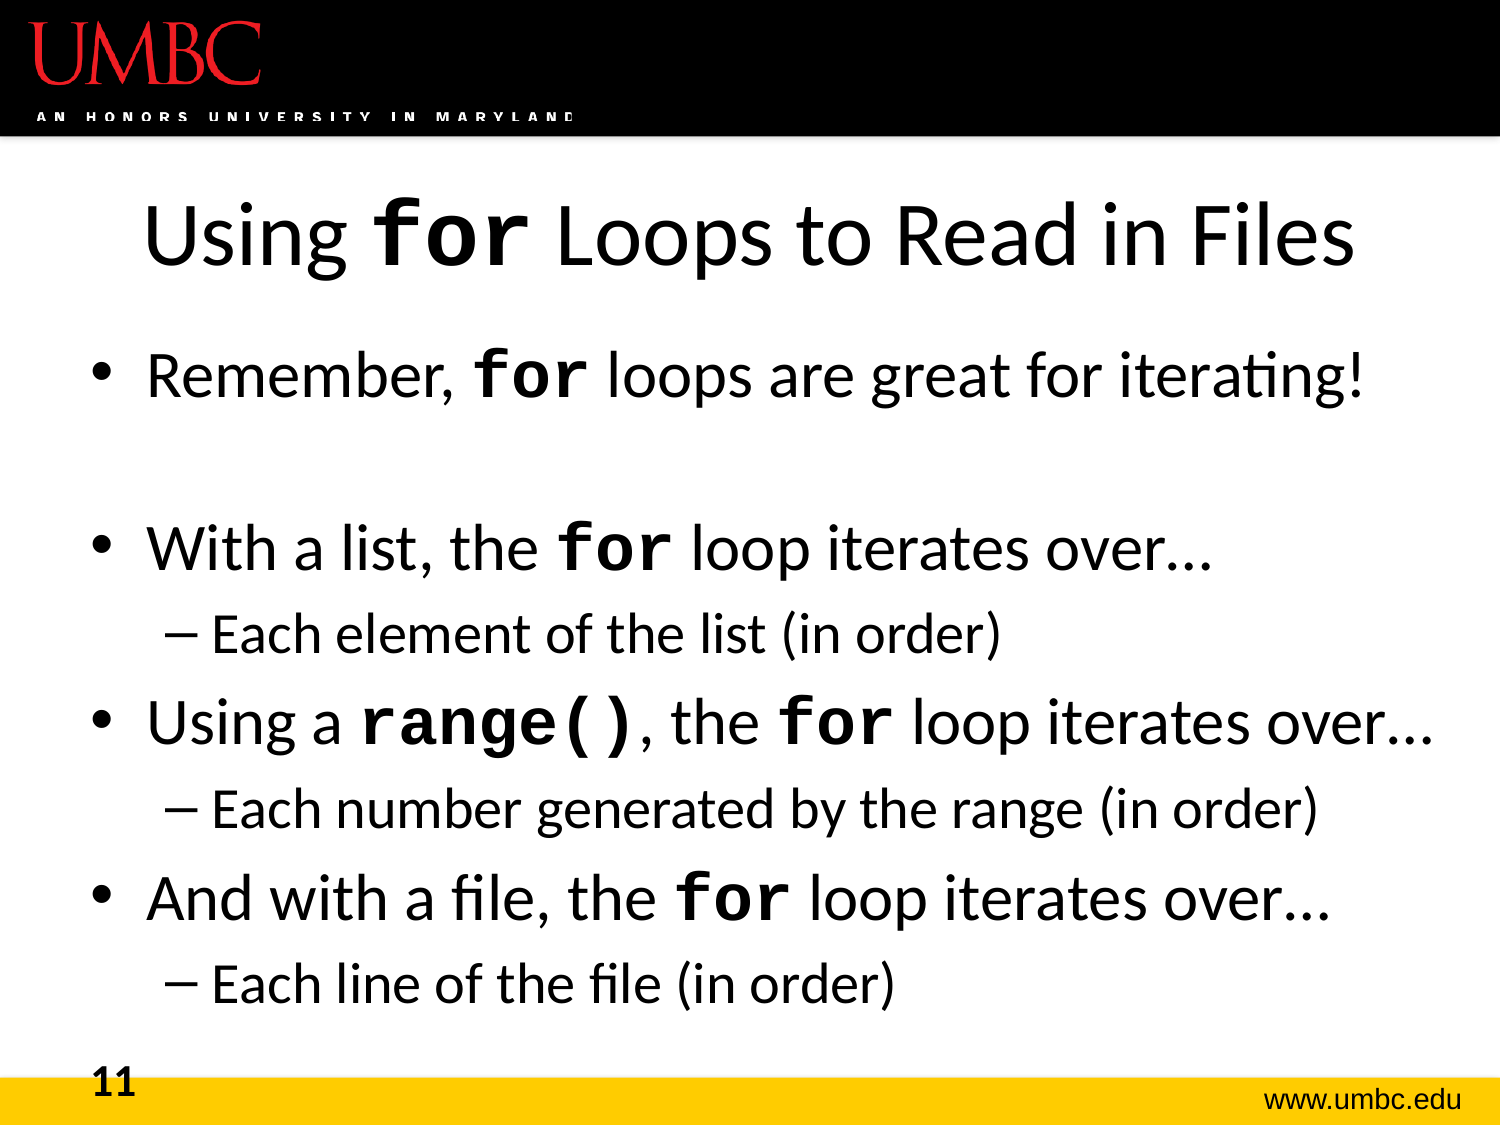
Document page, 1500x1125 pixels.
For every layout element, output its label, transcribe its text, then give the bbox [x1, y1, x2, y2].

list Remember, for loops are great for iterating! With a list, the for loop iterates over… Each element of the list (in order) Using a range(), the for loop iterates over… Each number generated by the range (in order) And with a file, the for loop iterates over… Each line of the file (in order) [75, 323, 1460, 1005]
title Using for Loops to Read in Files [75, 135, 1425, 323]
slide_number 11 [75, 1042, 425, 1103]
